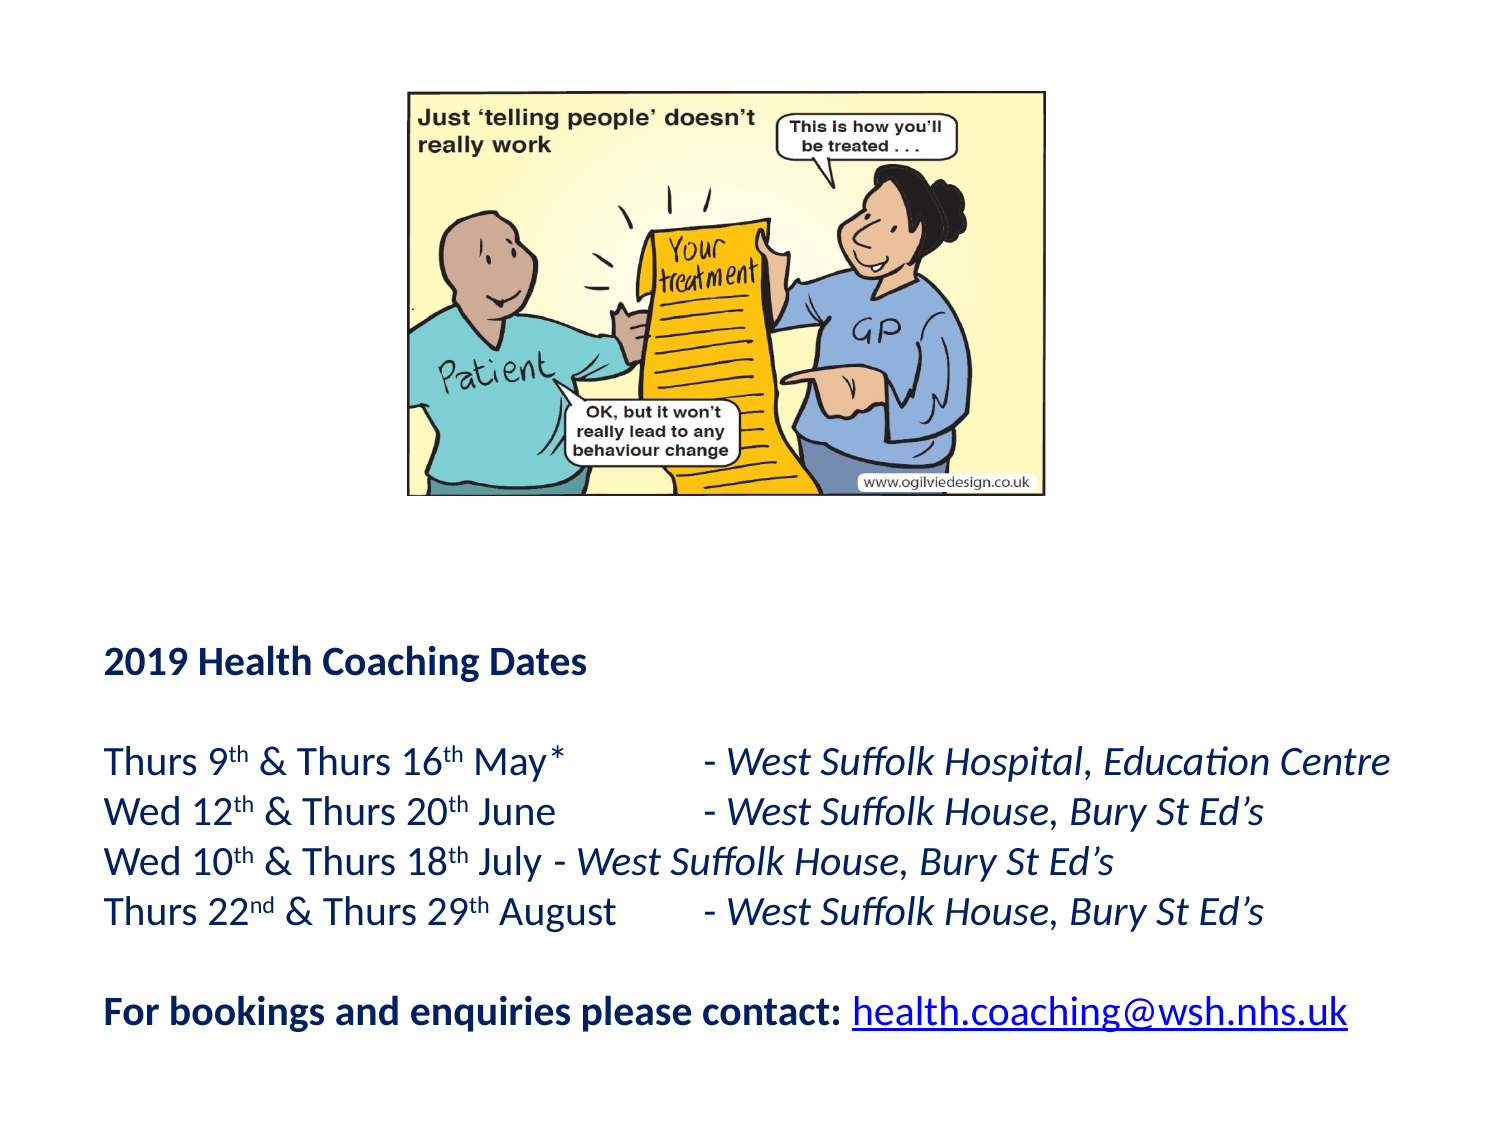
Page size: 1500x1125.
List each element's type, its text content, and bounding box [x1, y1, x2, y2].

picture [407, 91, 1046, 497]
title 2019 Health Coaching Dates Thurs 9th & Thurs 16th May* - West Suffolk Hospital, Education Centre Wed 12th & Thurs 20th June - West Suffolk House, Bury St Ed’s Wed 10th & Thurs 18th July - West Suffolk House, Bury St Ed’s Thurs 22nd & Thurs 29th August - West Suffolk House, Bury St Ed’s For bookings and enquiries please contact: health.coaching@wsh.nhs.uk [88, 573, 1447, 1094]
